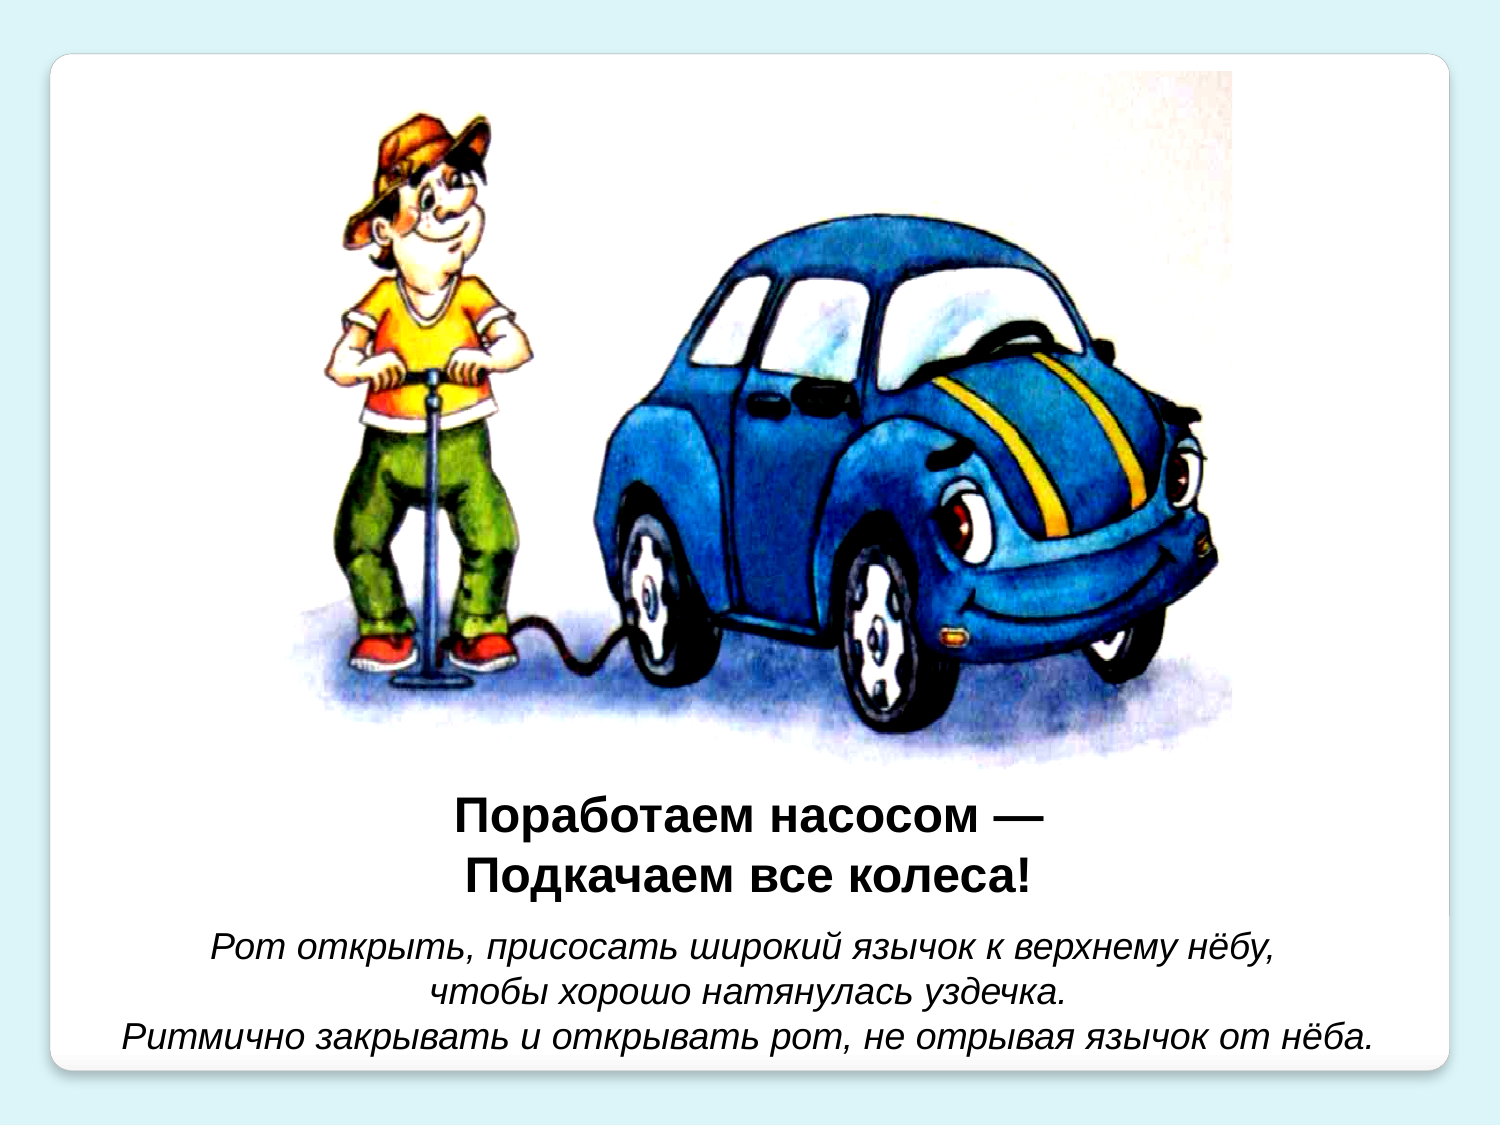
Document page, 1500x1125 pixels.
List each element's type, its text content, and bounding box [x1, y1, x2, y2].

text_box [0, 0, 1500, 75]
picture [284, 70, 1233, 776]
text_box Поработаем насосом — Подкачаем все колеса! Рот открыть, присосать широкий язычок к верхнему нёбу, чтобы хорошо натянулась уздечка. Ритмично закрывать и открывать рот, не отрывая язычок от нёба. [96, 774, 1402, 1065]
